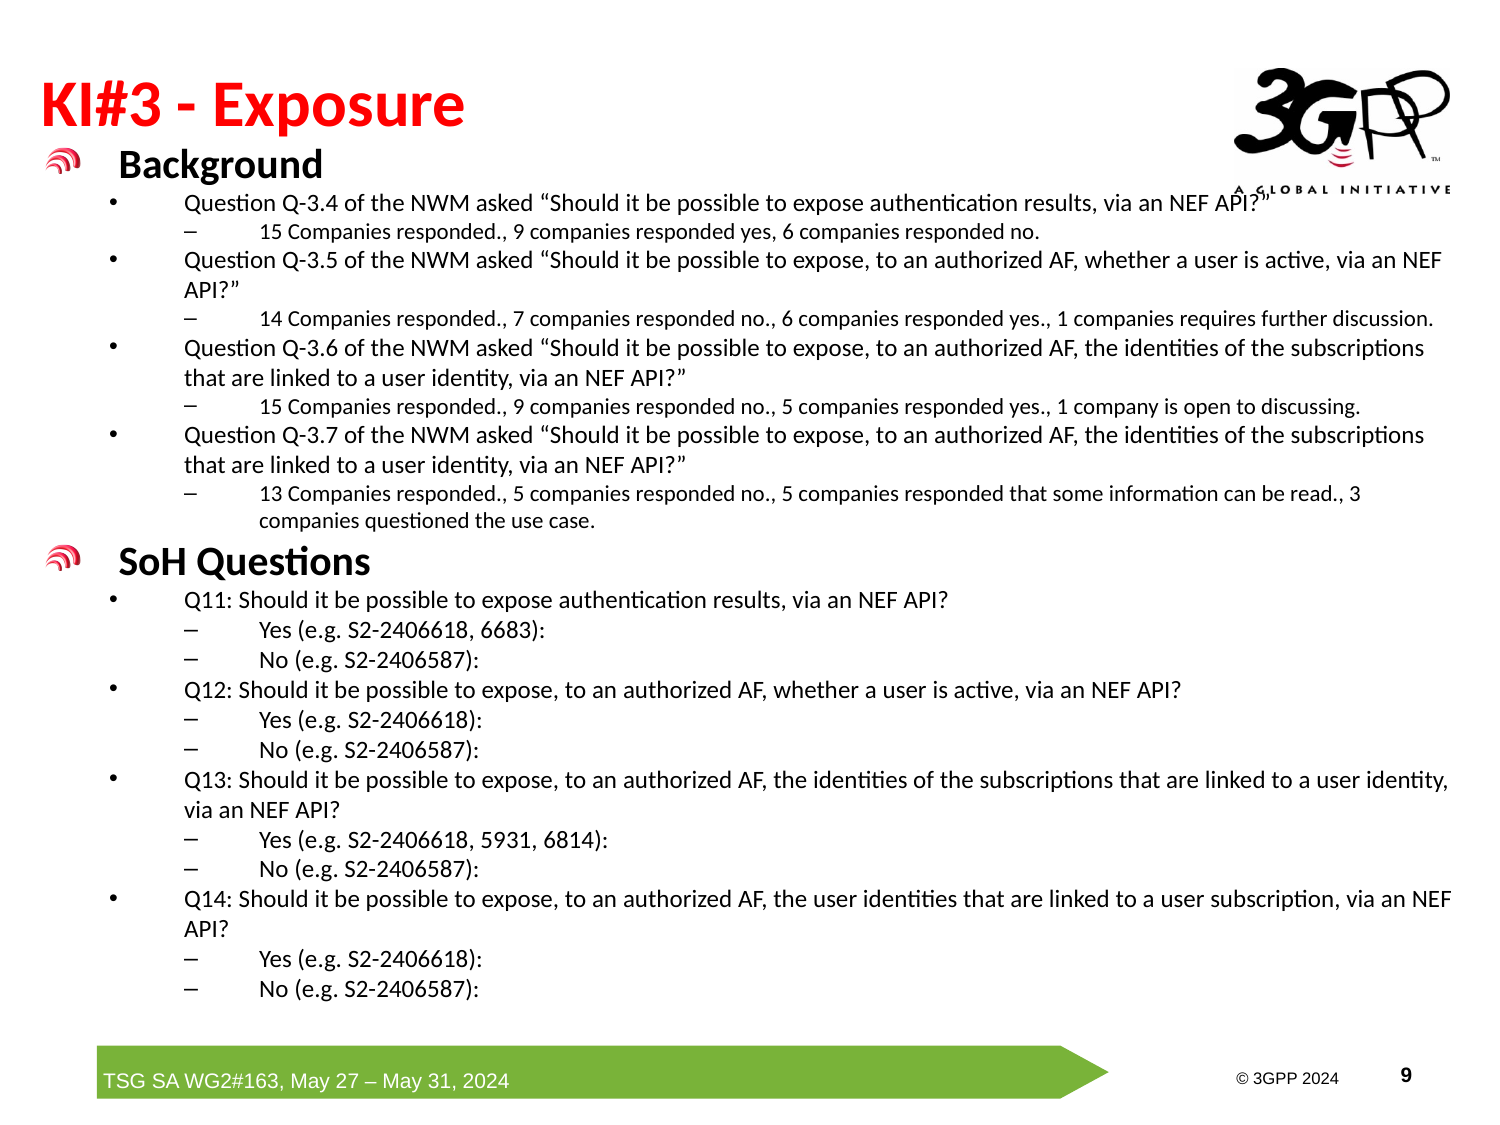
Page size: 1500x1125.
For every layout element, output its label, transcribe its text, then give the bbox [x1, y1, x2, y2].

picture [43, 543, 73, 574]
picture [1234, 68, 1450, 129]
title KI#3 - Exposure [26, 47, 1223, 152]
picture [43, 146, 73, 177]
list Background Question Q-3.4 of the NWM asked “Should it be possible to expose authentication results, via an NEF API?” 15 Companies responded., 9 companies responded yes, 6 companies responded no. Question Q-3.5 of the NWM asked “Should it be possible to expose, to an authorized AF, whether a user is active, via an NEF API?” 14 Companies responded., 7 companies responded no., 6 companies responded yes., 1 companies requires further discussion. Question Q-3.6 of the NWM asked “Should it be possible to expose, to an authorized AF, the identities of the subscriptions that are linked to a user identity, via an NEF API?” 15 Companies responded., 9 companies responded no., 5 companies responded yes., 1 company is open to discussing. Question Q-3.7 of the NWM asked “Should it be possible to expose, to an authorized AF, the identities of the subscriptions that are linked to a user identity, via an NEF API?” 13 Companies responded., 5 companies responded no., 5 companies responded that some information can be read., 3 companies questioned the use case. SoH Questions Q11: Should it be possible to expose authentication results, via an NEF API? Yes (e.g. S2-2406618, 6683): No (e.g. S2-2406587): Q12: Should it be possible to expose, to an authorized AF, whether a user is active, via an NEF API? Yes (e.g. S2-2406618): No (e.g. S2-2406587): Q13: Should it be possible to expose, to an authorized AF, the identities of the subscriptions that are linked to a user identity, via an NEF API? Yes (e.g. S2-2406618, 5931, 6814): No (e.g. S2-2406587): Q14: Should it be possible to expose, to an authorized AF, the user identities that are linked to a user subscription, via an NEF API? Yes (e.g. S2-2406618): No (e.g. S2-2406587): [28, 129, 1474, 1039]
